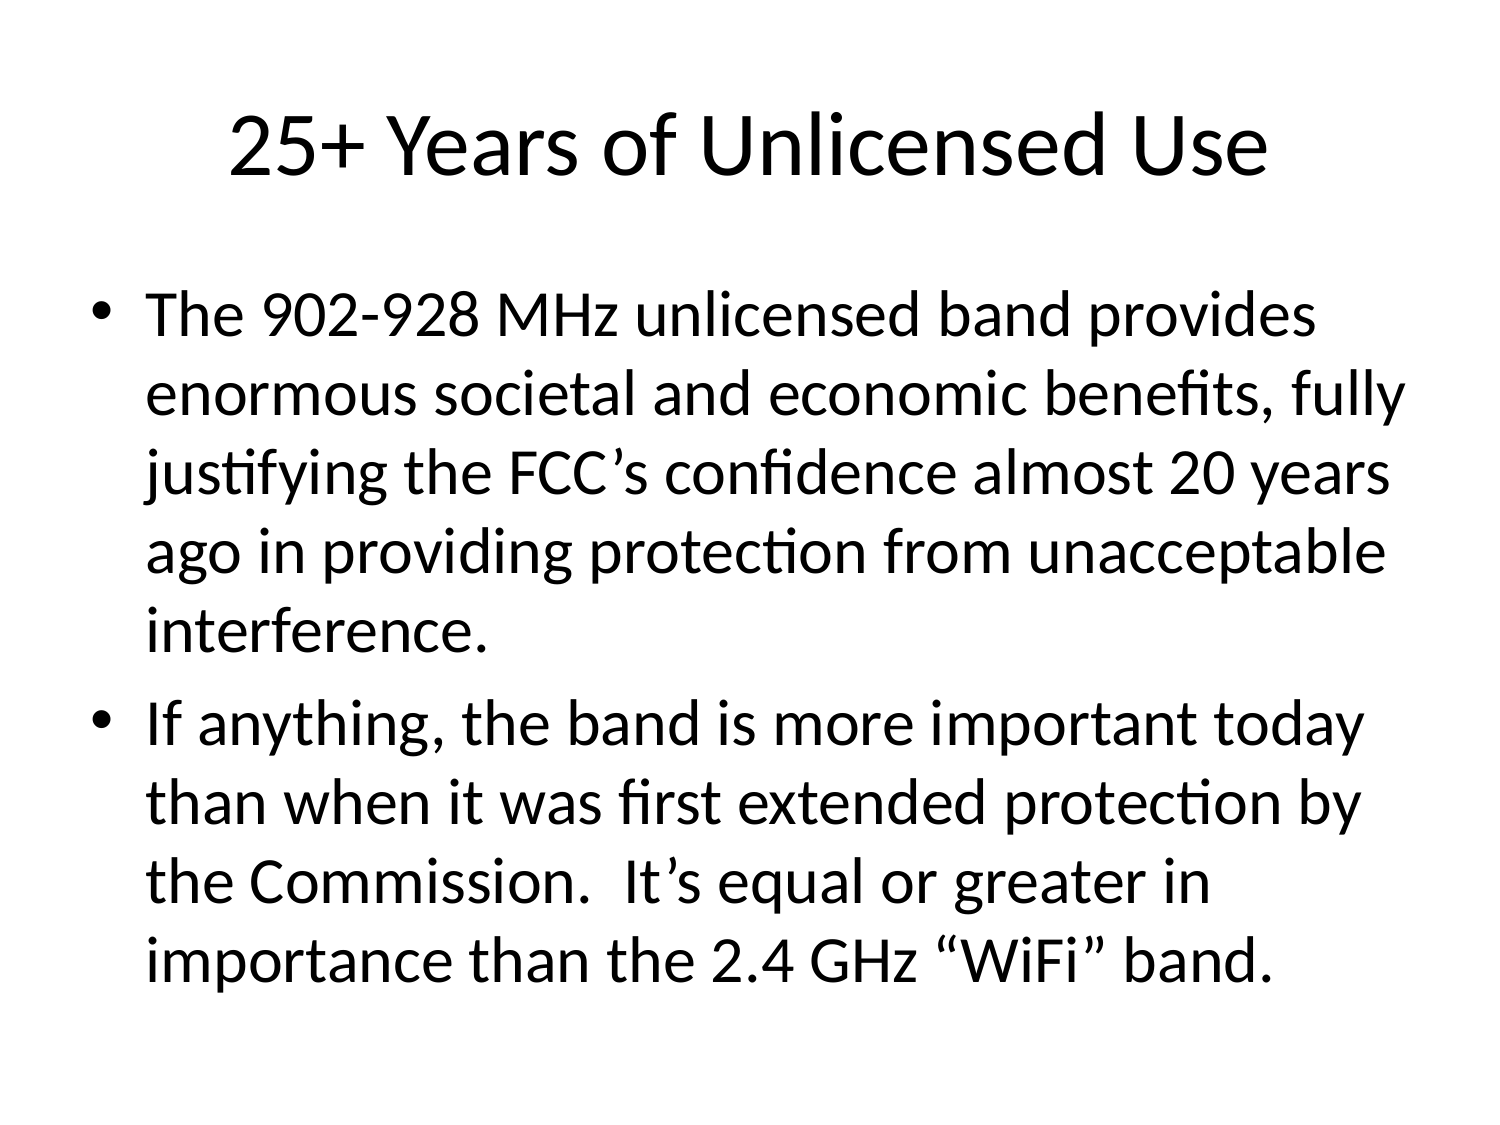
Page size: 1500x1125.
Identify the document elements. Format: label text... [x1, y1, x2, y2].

title 25+ Years of Unlicensed Use [75, 45, 1425, 233]
list The 902-928 MHz unlicensed band provides enormous societal and economic benefits, fully justifying the FCC’s confidence almost 20 years ago in providing protection from unacceptable interference. If anything, the band is more important today than when it was first extended protection by the Commission. It’s equal or greater in importance than the 2.4 GHz “WiFi” band. [75, 262, 1425, 1005]
